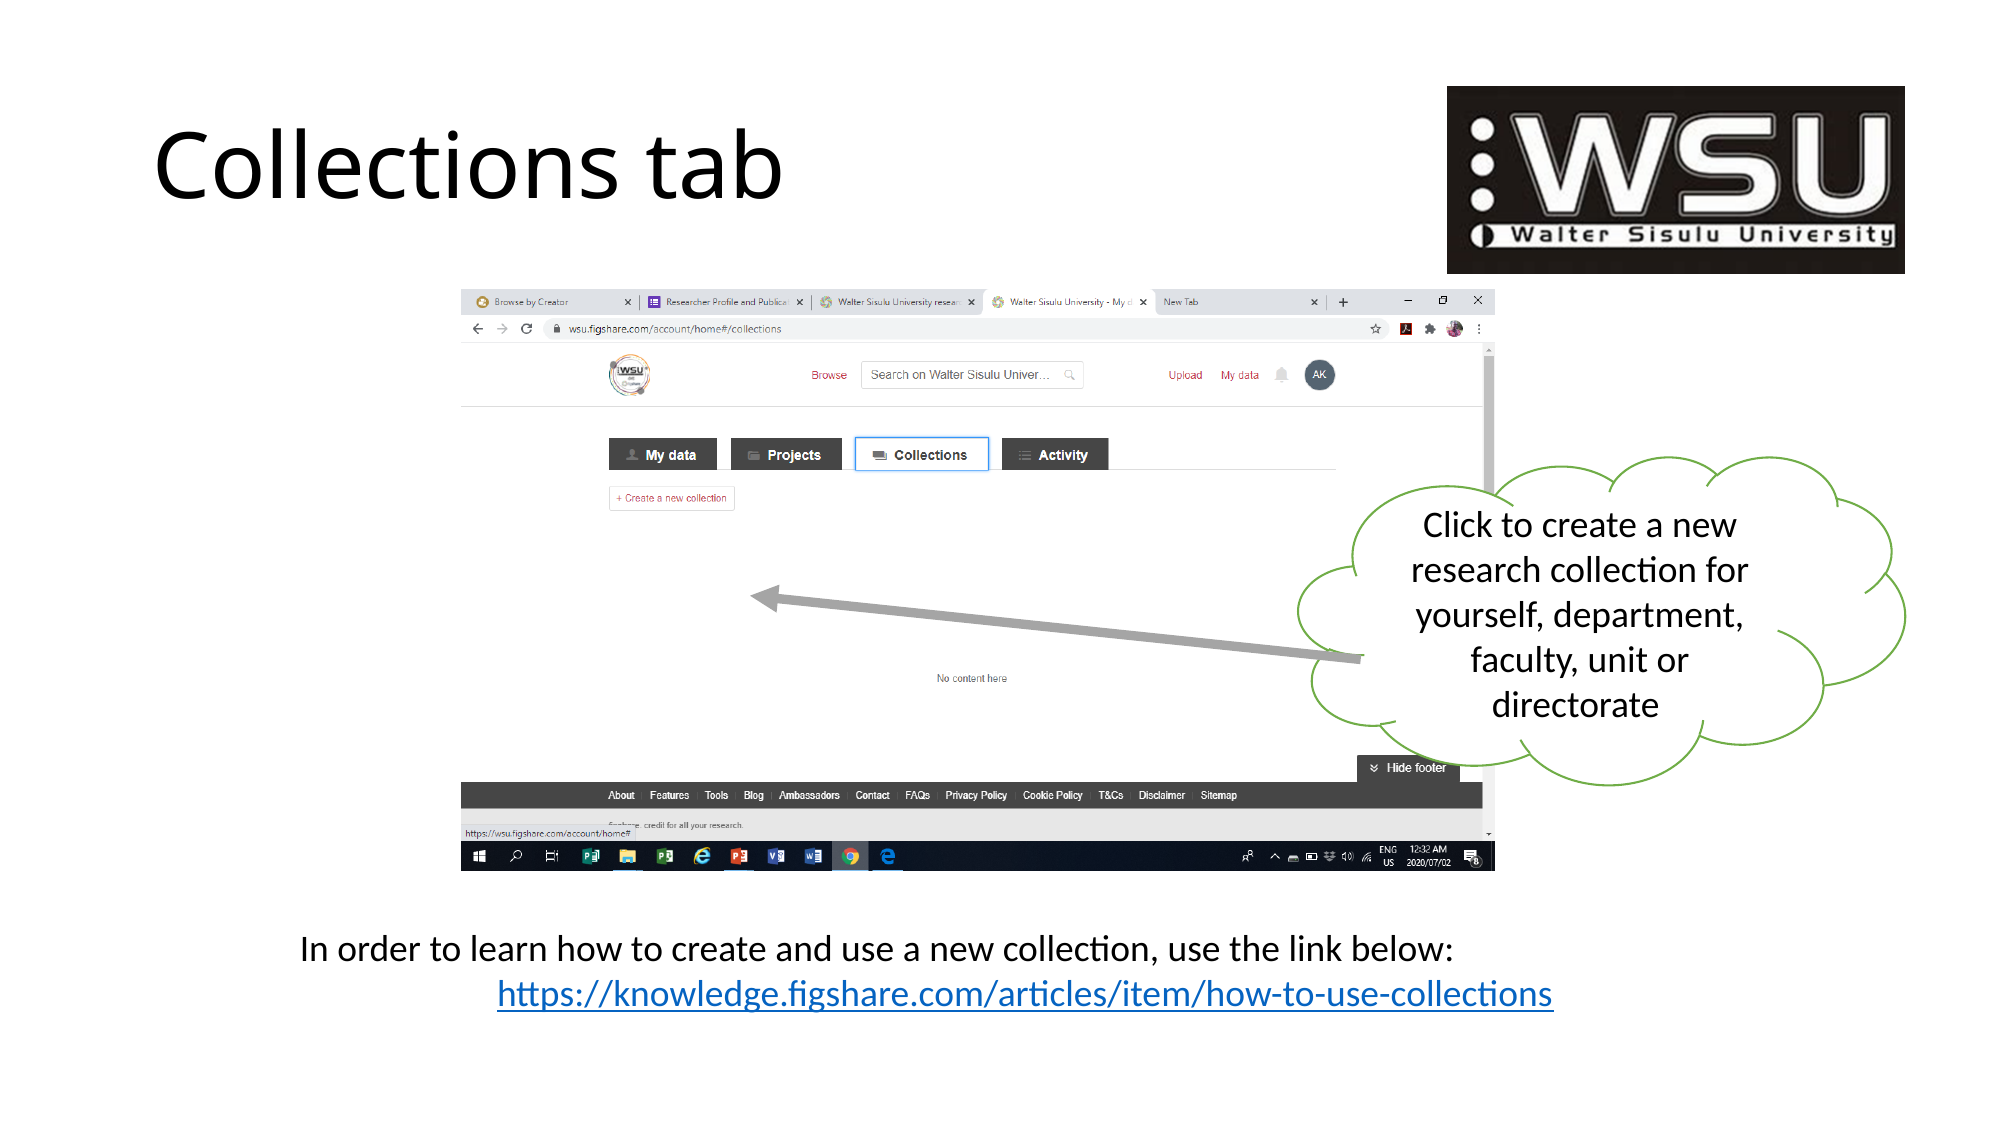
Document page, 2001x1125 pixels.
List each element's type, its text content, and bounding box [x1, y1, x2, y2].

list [461, 289, 1495, 871]
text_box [749, 595, 1361, 660]
picture [1447, 86, 1905, 274]
text_box Click to create a new research collection for yourself, department, faculty, unit or directorate [1495, 456, 1907, 787]
title Collections tab [137, 59, 1863, 278]
text_box In order to learn how to create and use a new collection, use the link below: https://knowledge.figshare.com/articles/item/how-to-use-collections [285, 917, 1766, 1067]
